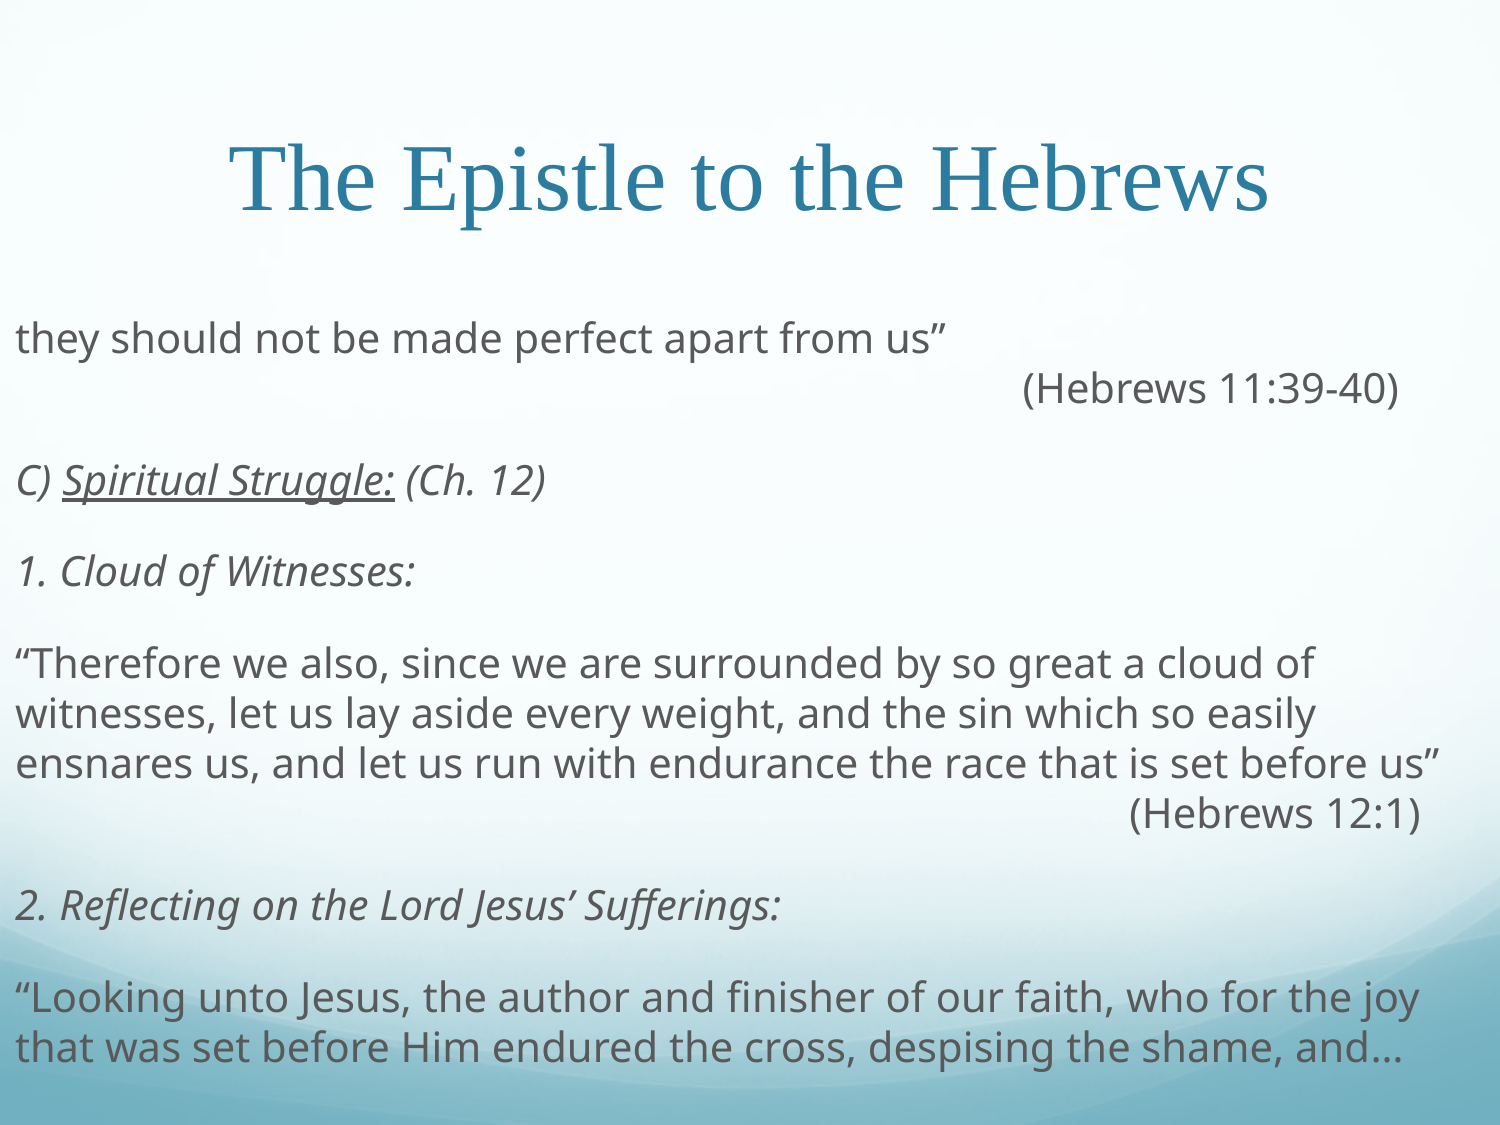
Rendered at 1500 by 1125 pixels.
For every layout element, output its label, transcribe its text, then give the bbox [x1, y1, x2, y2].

title The Epistle to the Hebrews [90, 17, 1410, 238]
list they should not be made perfect apart from us” (Hebrews 11:39-40) C) Spiritual Struggle: (Ch. 12) 1. Cloud of Witnesses: “Therefore we also, since we are surrounded by so great a cloud of witnesses, let us lay aside every weight, and the sin which so easily ensnares us, and let us run with endurance the race that is set before us” (Hebrews 12:1) 2. Reflecting on the Lord Jesus’ Sufferings: “Looking unto Jesus, the author and finisher of our faith, who for the joy that was set before Him endured the cross, despising the shame, and… [0, 304, 1500, 1125]
